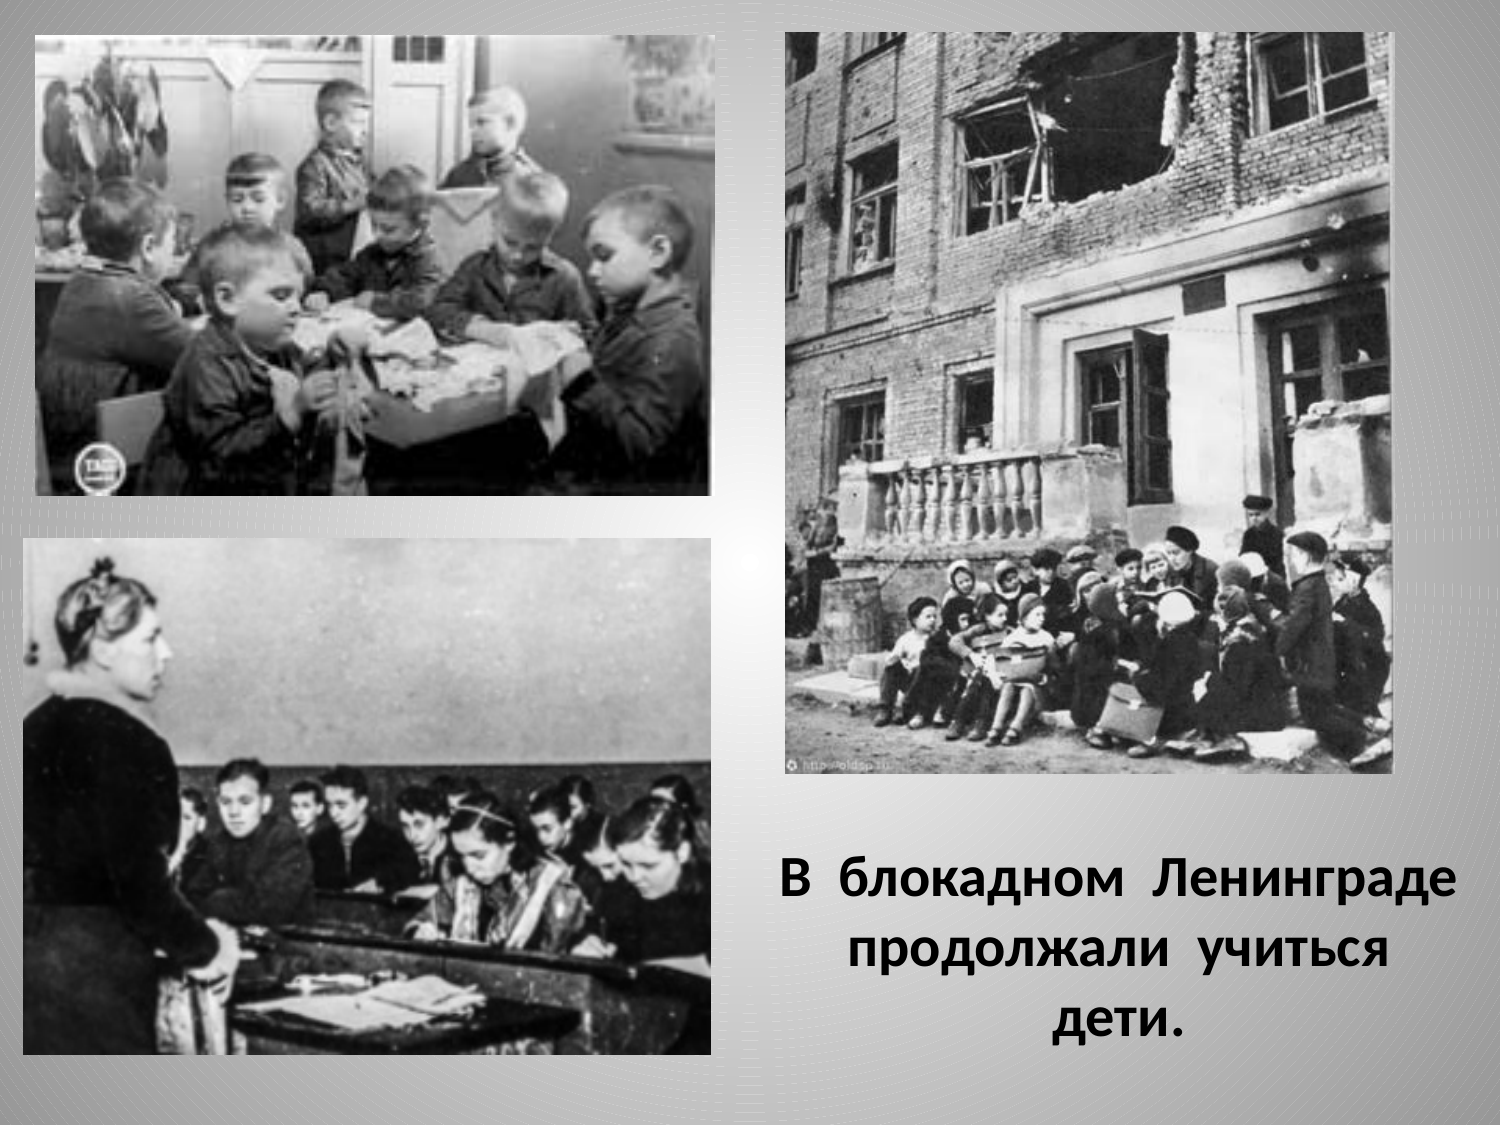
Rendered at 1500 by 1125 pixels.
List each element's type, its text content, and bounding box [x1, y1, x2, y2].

title В блокадном Ленинграде продолжали учиться дети. [761, 761, 1477, 1125]
picture [34, 34, 716, 497]
picture [784, 32, 1395, 774]
picture [23, 538, 712, 1055]
